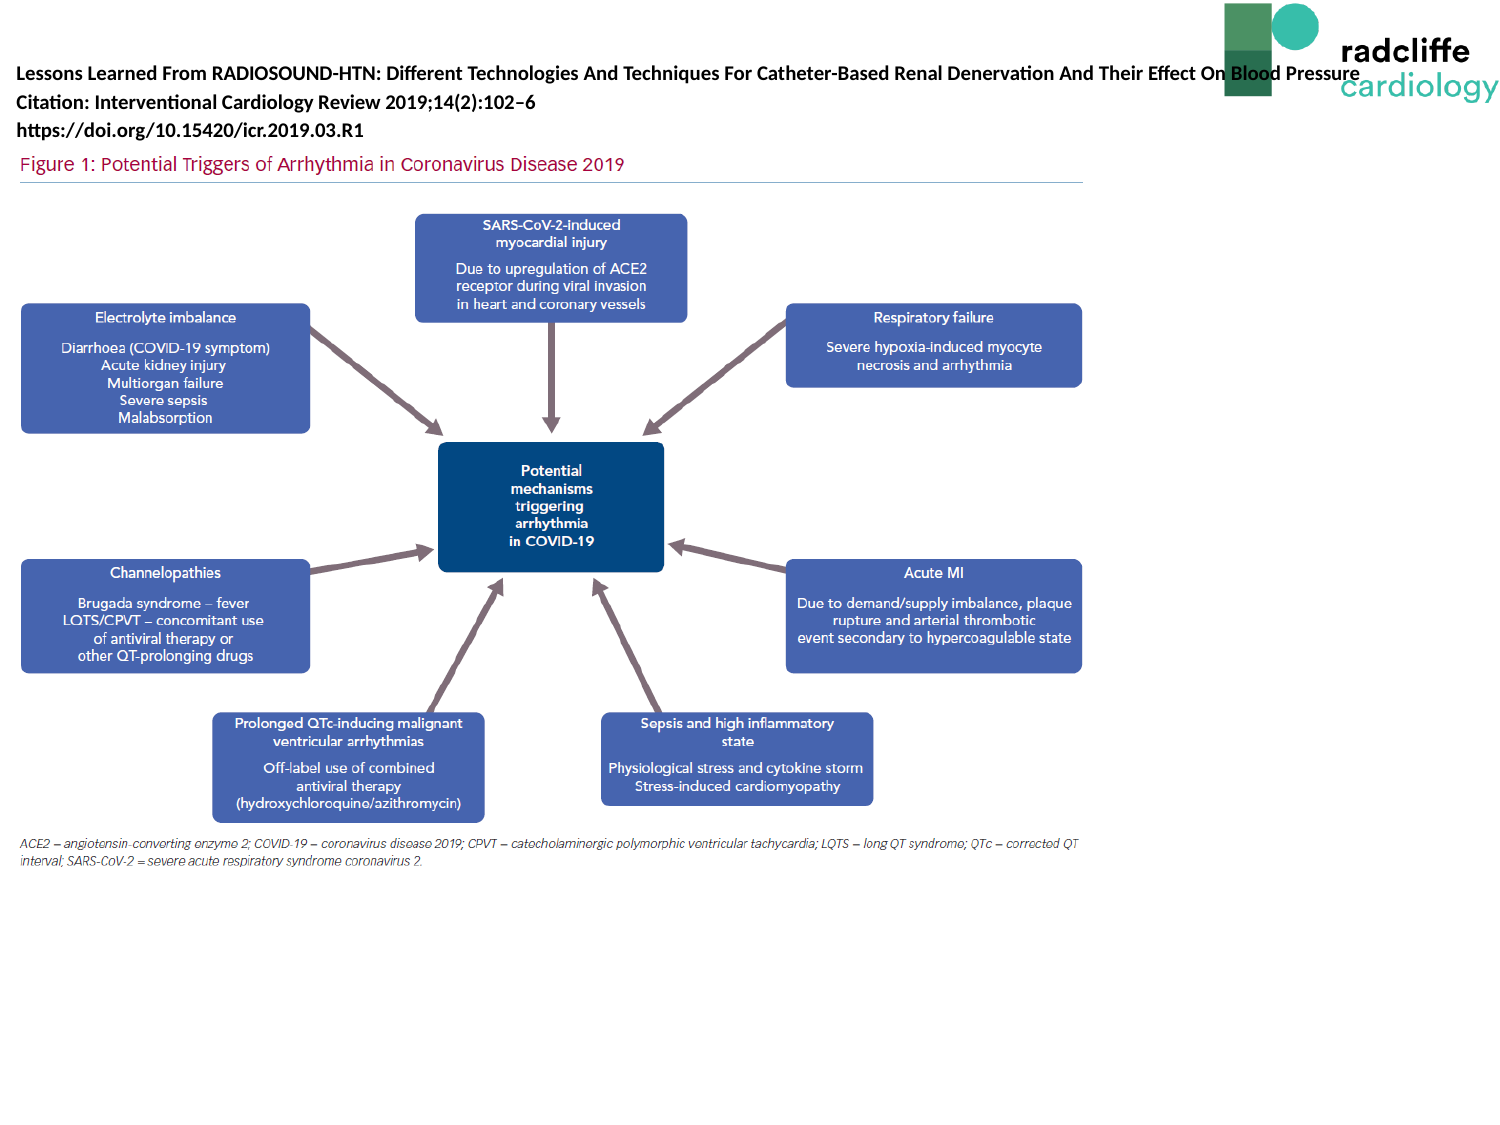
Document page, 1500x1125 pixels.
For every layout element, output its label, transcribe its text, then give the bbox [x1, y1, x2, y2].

picture [1, 141, 1096, 887]
text_box Lessons Learned From RADIOSOUND-HTN: Different Technologies And Techniques For Catheter-Based Renal Denervation And Their Effect On Blood Pressure [1, 51, 1224, 81]
text_box https://doi.org/10.15420/icr.2019.03.R1 [1, 109, 1500, 150]
picture [1224, 1, 1499, 104]
text_box Citation: Interventional Cardiology Review 2019;14(2):102–6 [1, 81, 1500, 109]
